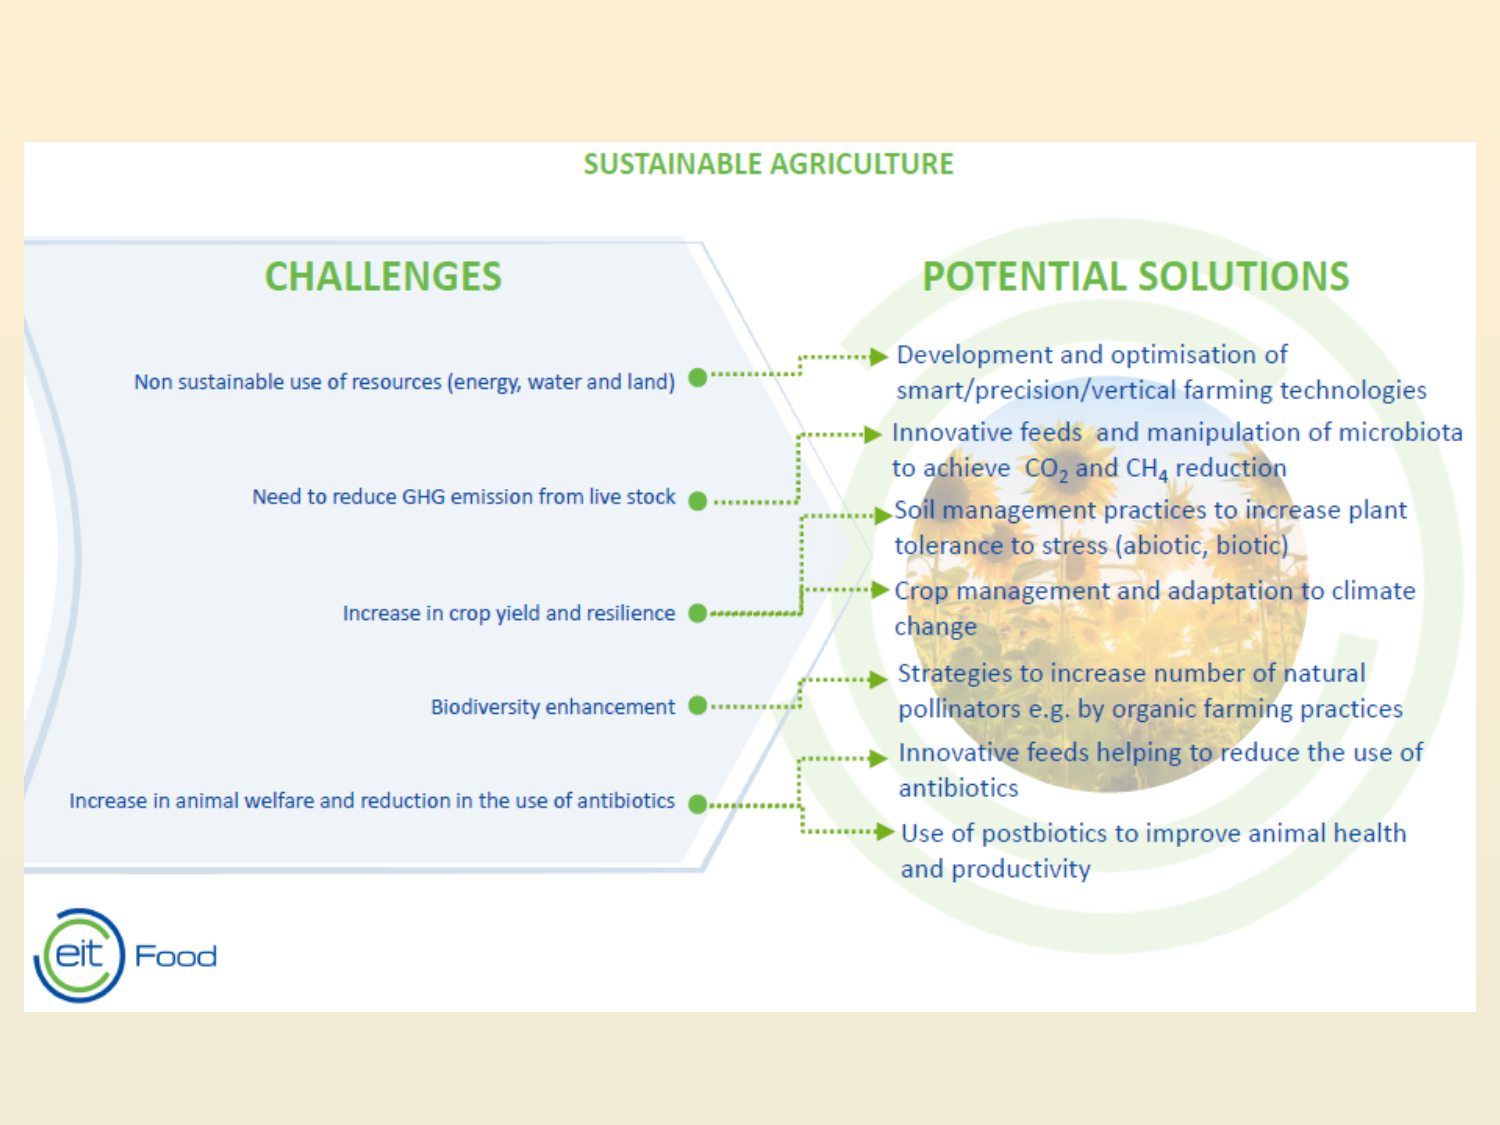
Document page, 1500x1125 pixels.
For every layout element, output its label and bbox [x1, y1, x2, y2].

picture [23, 141, 1476, 1012]
